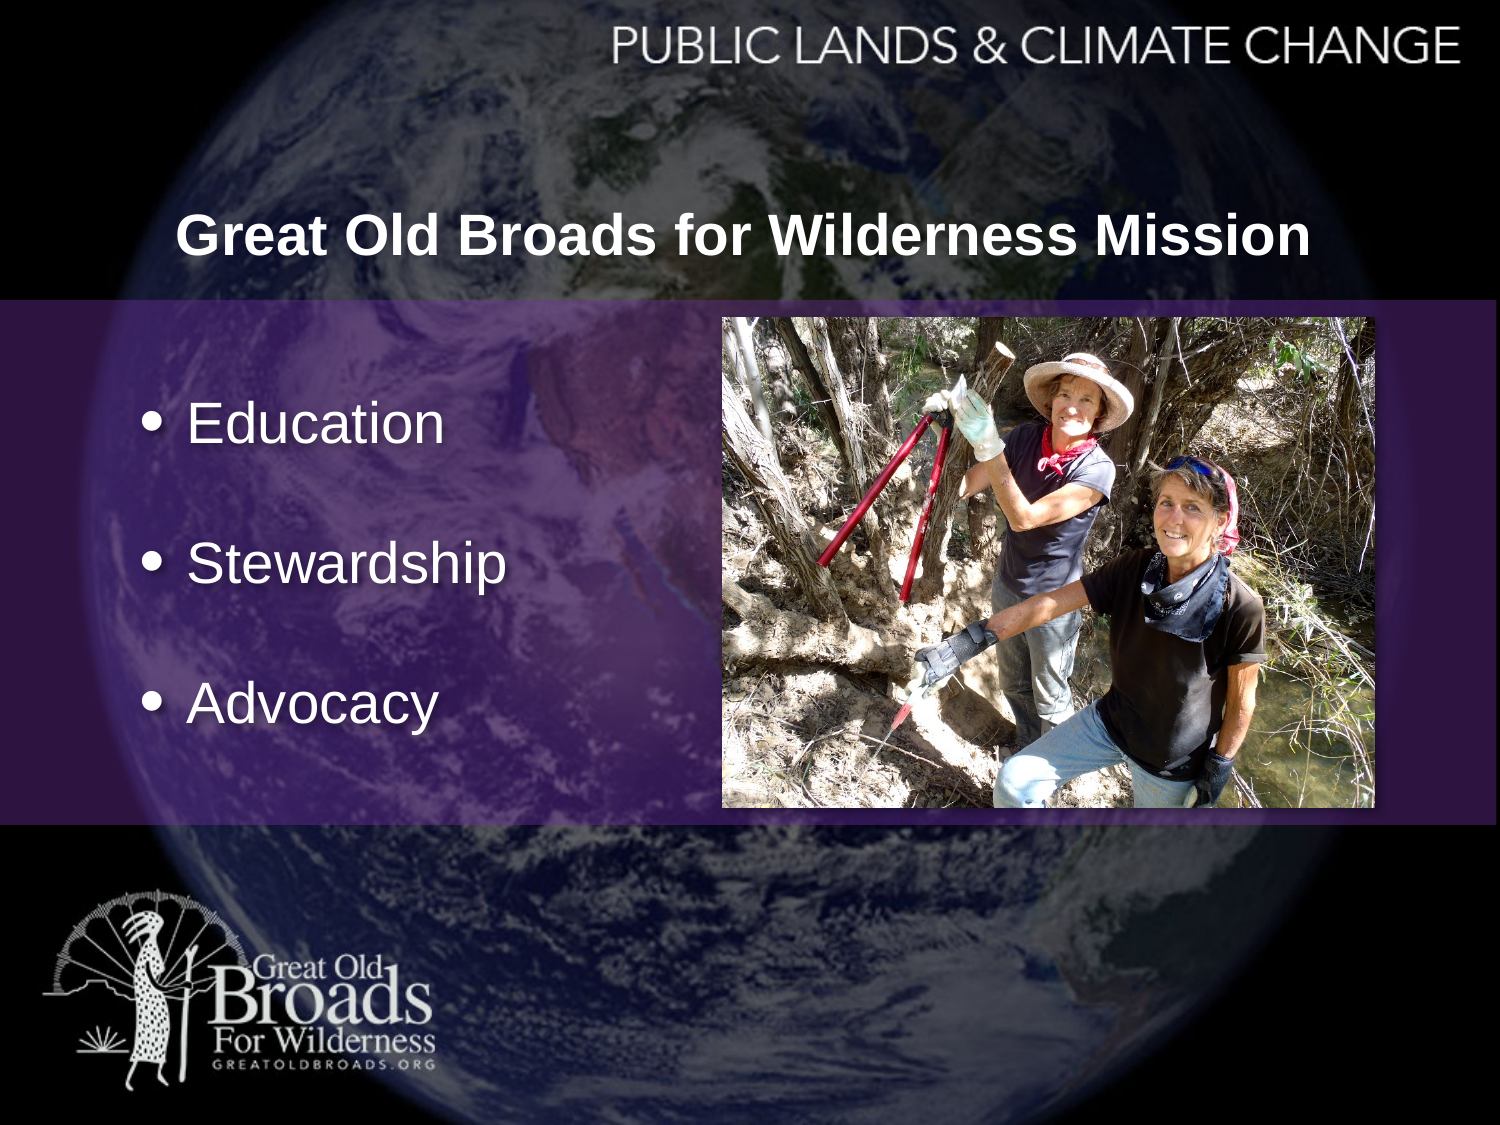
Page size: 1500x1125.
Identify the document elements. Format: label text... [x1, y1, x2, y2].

picture [721, 317, 1376, 808]
text_box Education Stewardship Advocacy [125, 378, 550, 743]
text_box [0, 298, 1499, 827]
picture [0, 0, 1500, 1125]
text_box Great Old Broads for Wilderness Mission [0, 189, 1489, 275]
